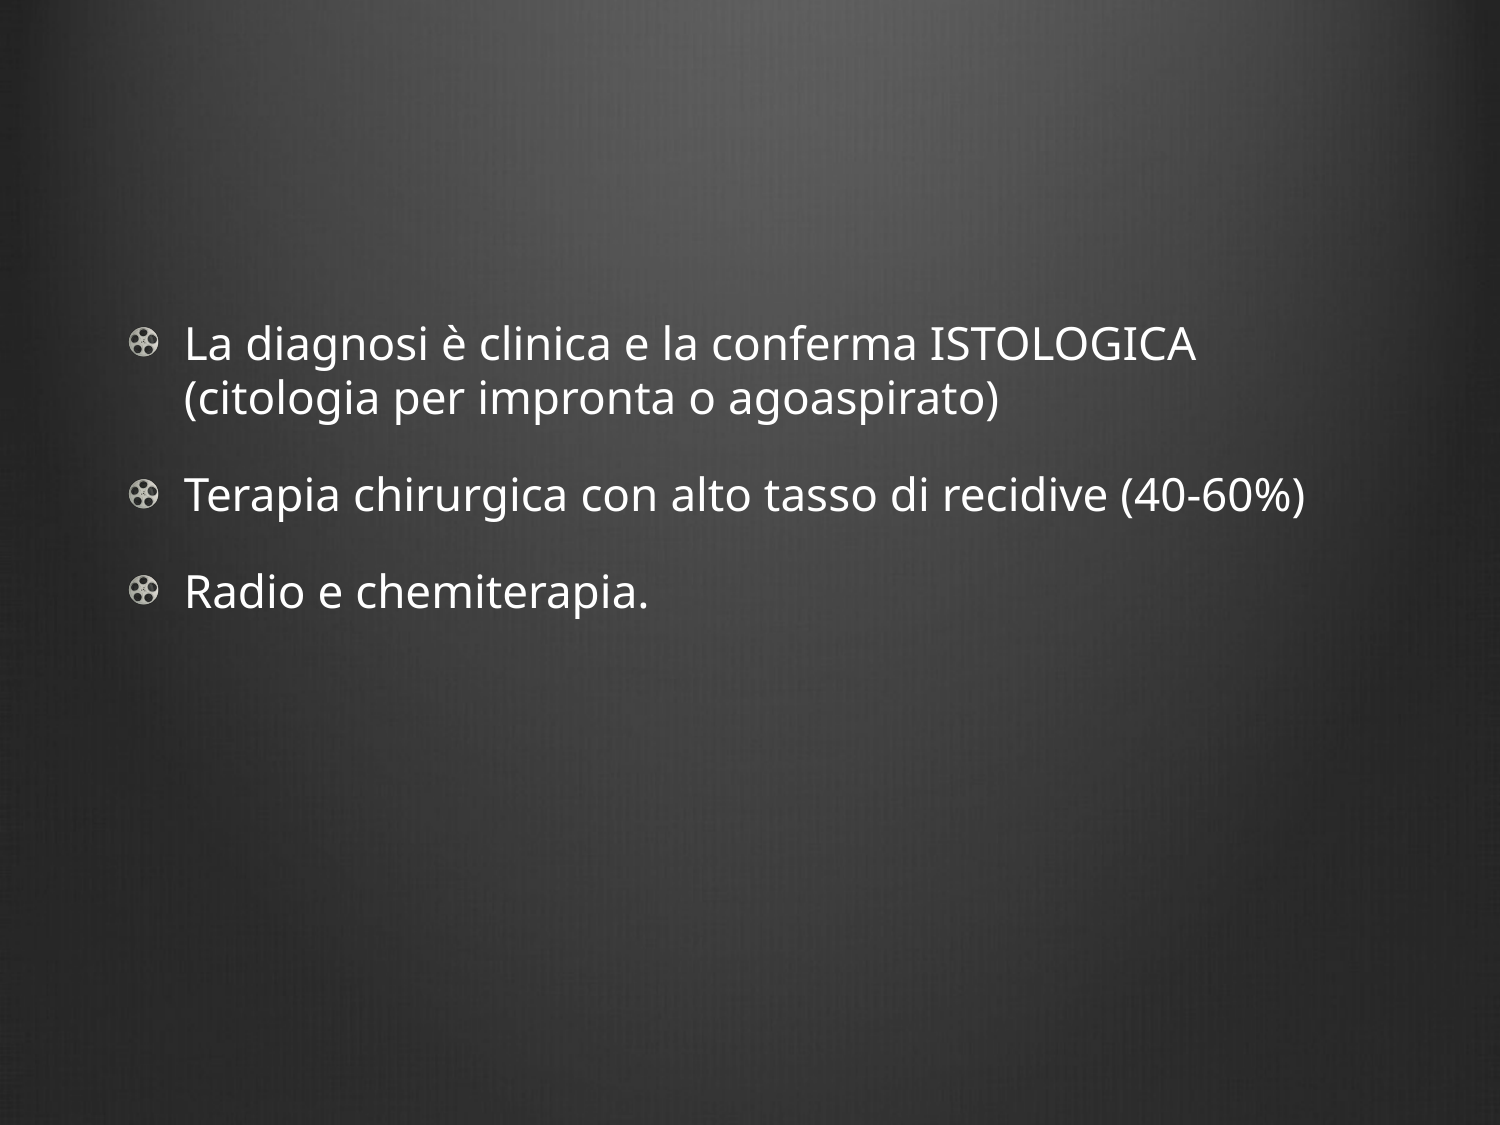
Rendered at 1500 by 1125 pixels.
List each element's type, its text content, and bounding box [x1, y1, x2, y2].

picture [127, 325, 160, 358]
picture [127, 573, 160, 606]
list La diagnosi è clinica e la conferma ISTOLOGICA (citologia per impronta o agoaspirato) Terapia chirurgica con alto tasso di recidive (40-60%) Radio e chemiterapia. [112, 306, 1388, 1005]
picture [127, 477, 160, 510]
